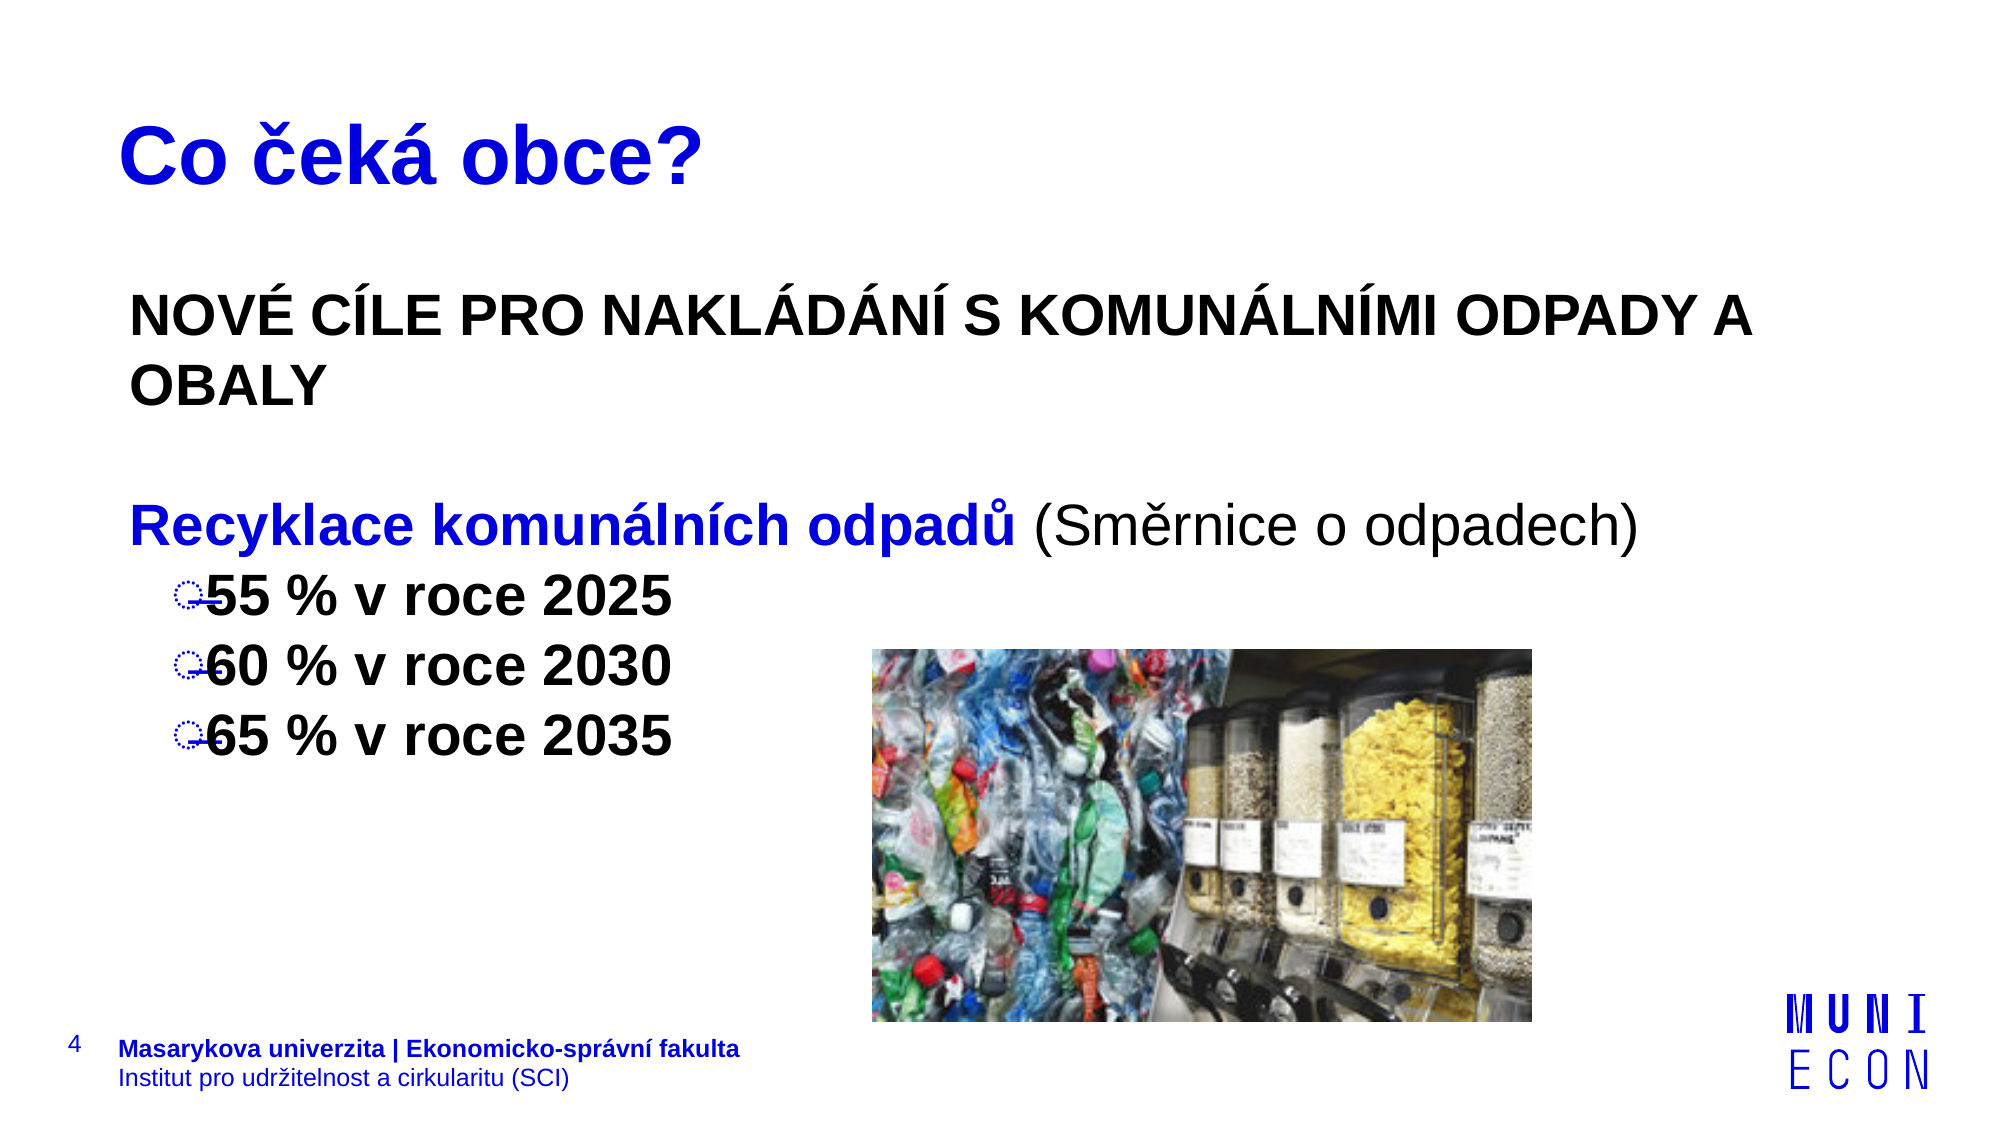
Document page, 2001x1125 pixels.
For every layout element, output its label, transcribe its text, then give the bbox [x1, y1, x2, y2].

list NOVÉ CÍLE PRO NAKLÁDÁNÍ S KOMUNÁLNÍMI ODPADY A OBALY Recyklace komunálních odpadů (Směrnice o odpadech) 55 % v roce 2025 60 % v roce 2030 65 % v roce 2035 [118, 277, 1883, 957]
slide_number 4 [67, 1021, 110, 1063]
picture [871, 649, 1533, 1022]
footer Masarykova univerzita | Ekonomicko-správní fakulta Institut pro udržitelnost a cirkularitu (SCI) [118, 1021, 1418, 1103]
title Co čeká obce? [118, 118, 1883, 193]
